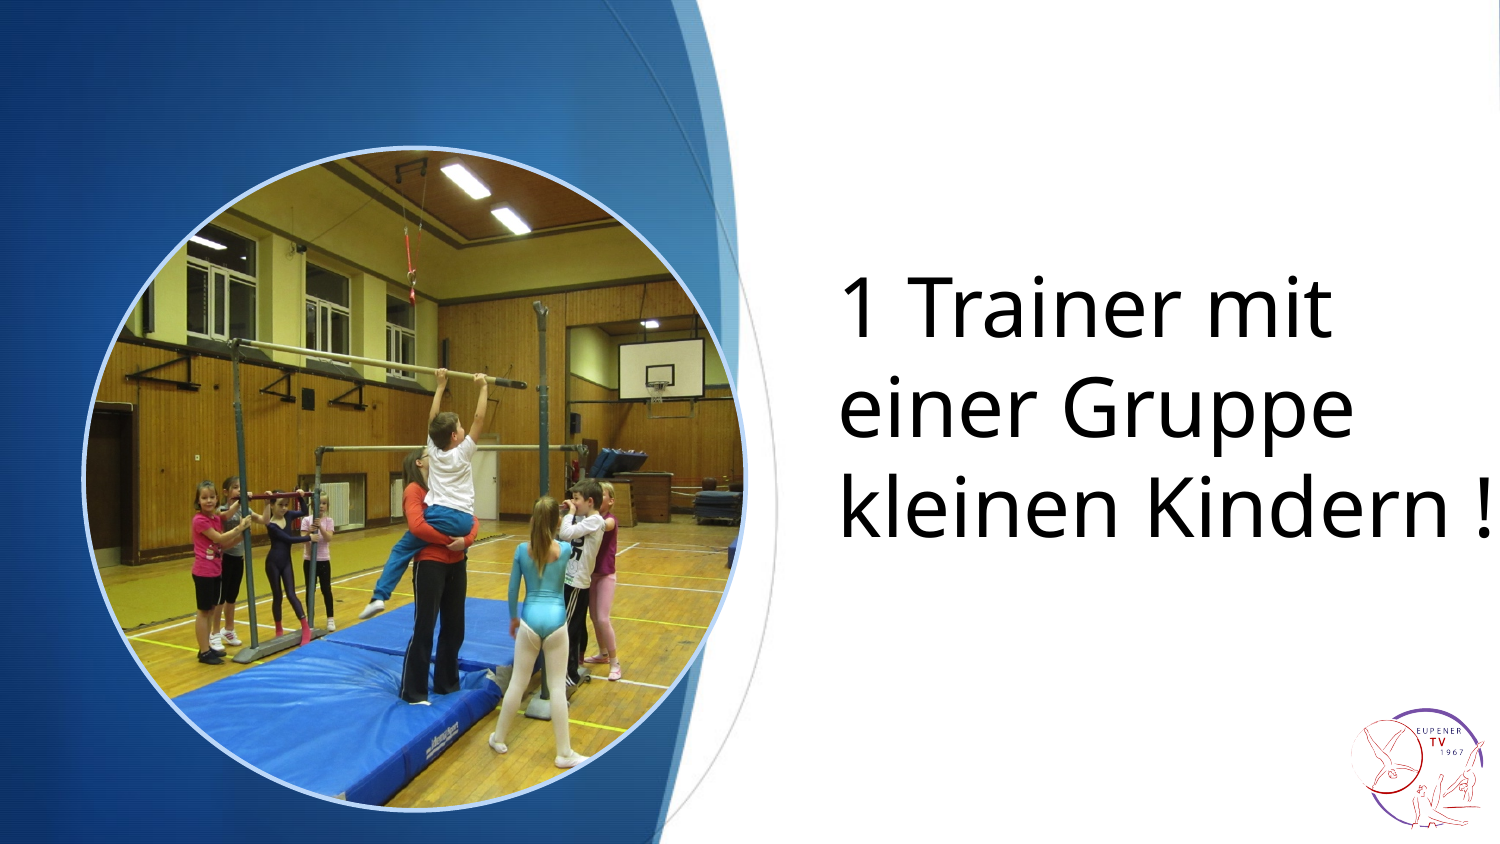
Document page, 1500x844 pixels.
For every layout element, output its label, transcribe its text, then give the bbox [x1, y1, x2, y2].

picture [0, 0, 1500, 844]
title 1 Trainer mit einer Gruppe kleinen Kindern ! [822, 289, 1500, 562]
